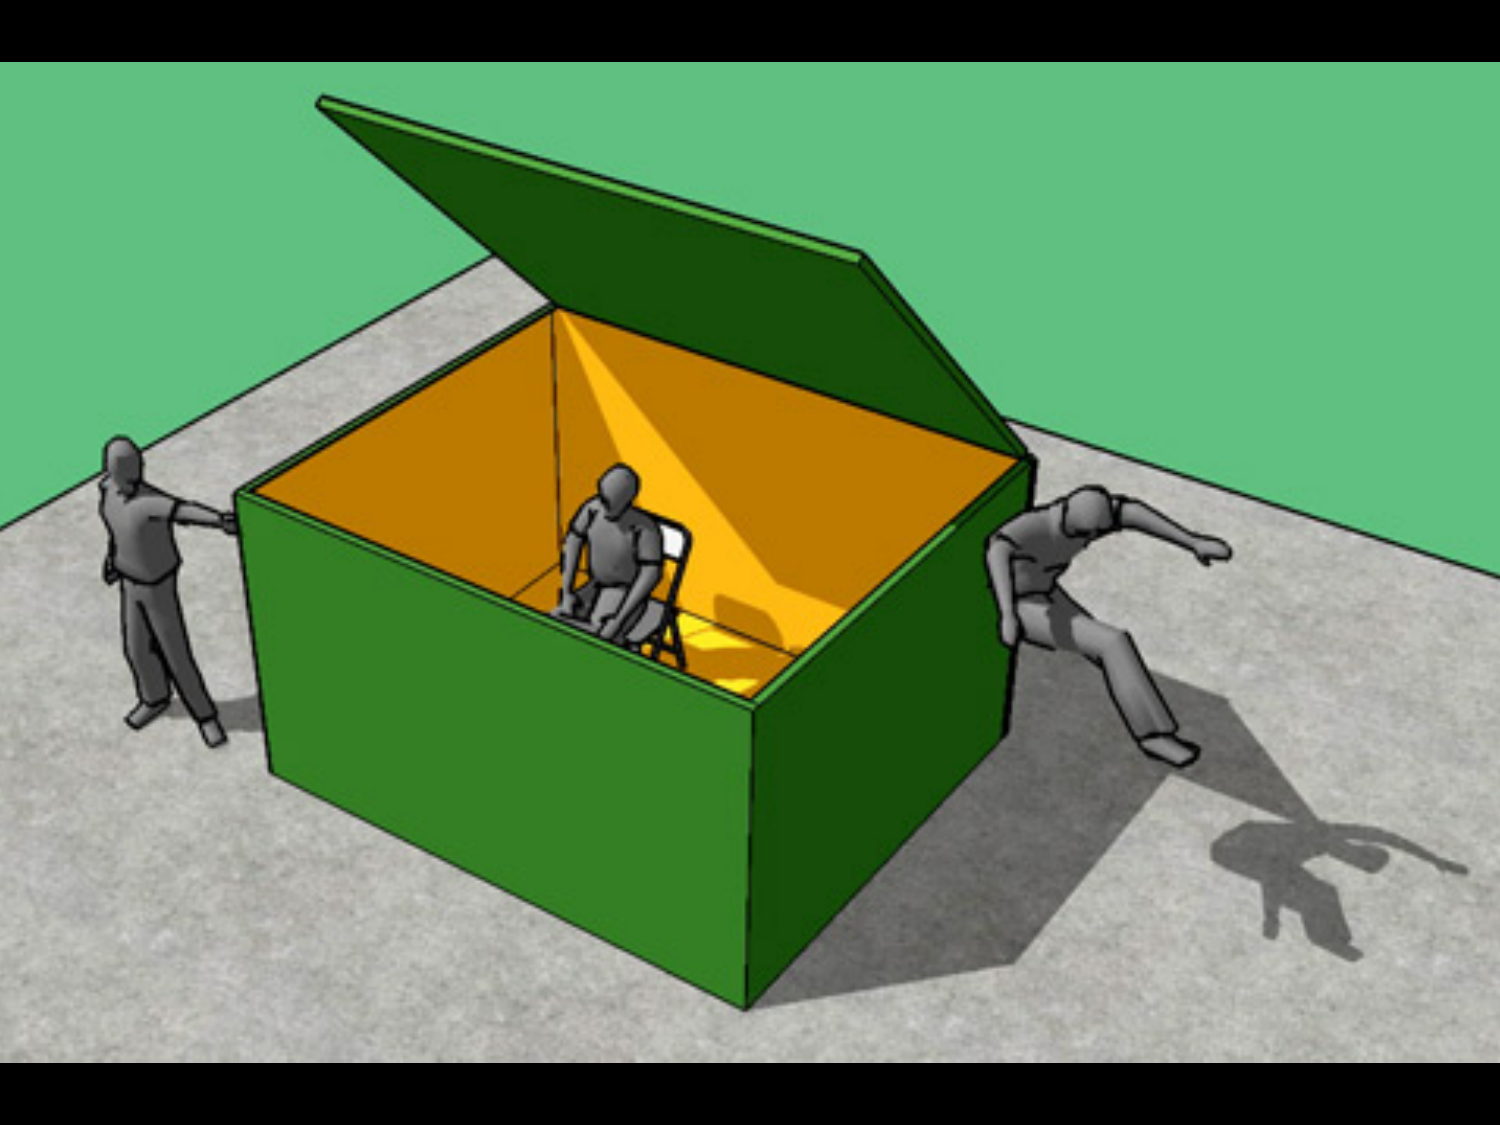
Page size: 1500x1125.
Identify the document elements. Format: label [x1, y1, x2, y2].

picture [0, 62, 1500, 1063]
